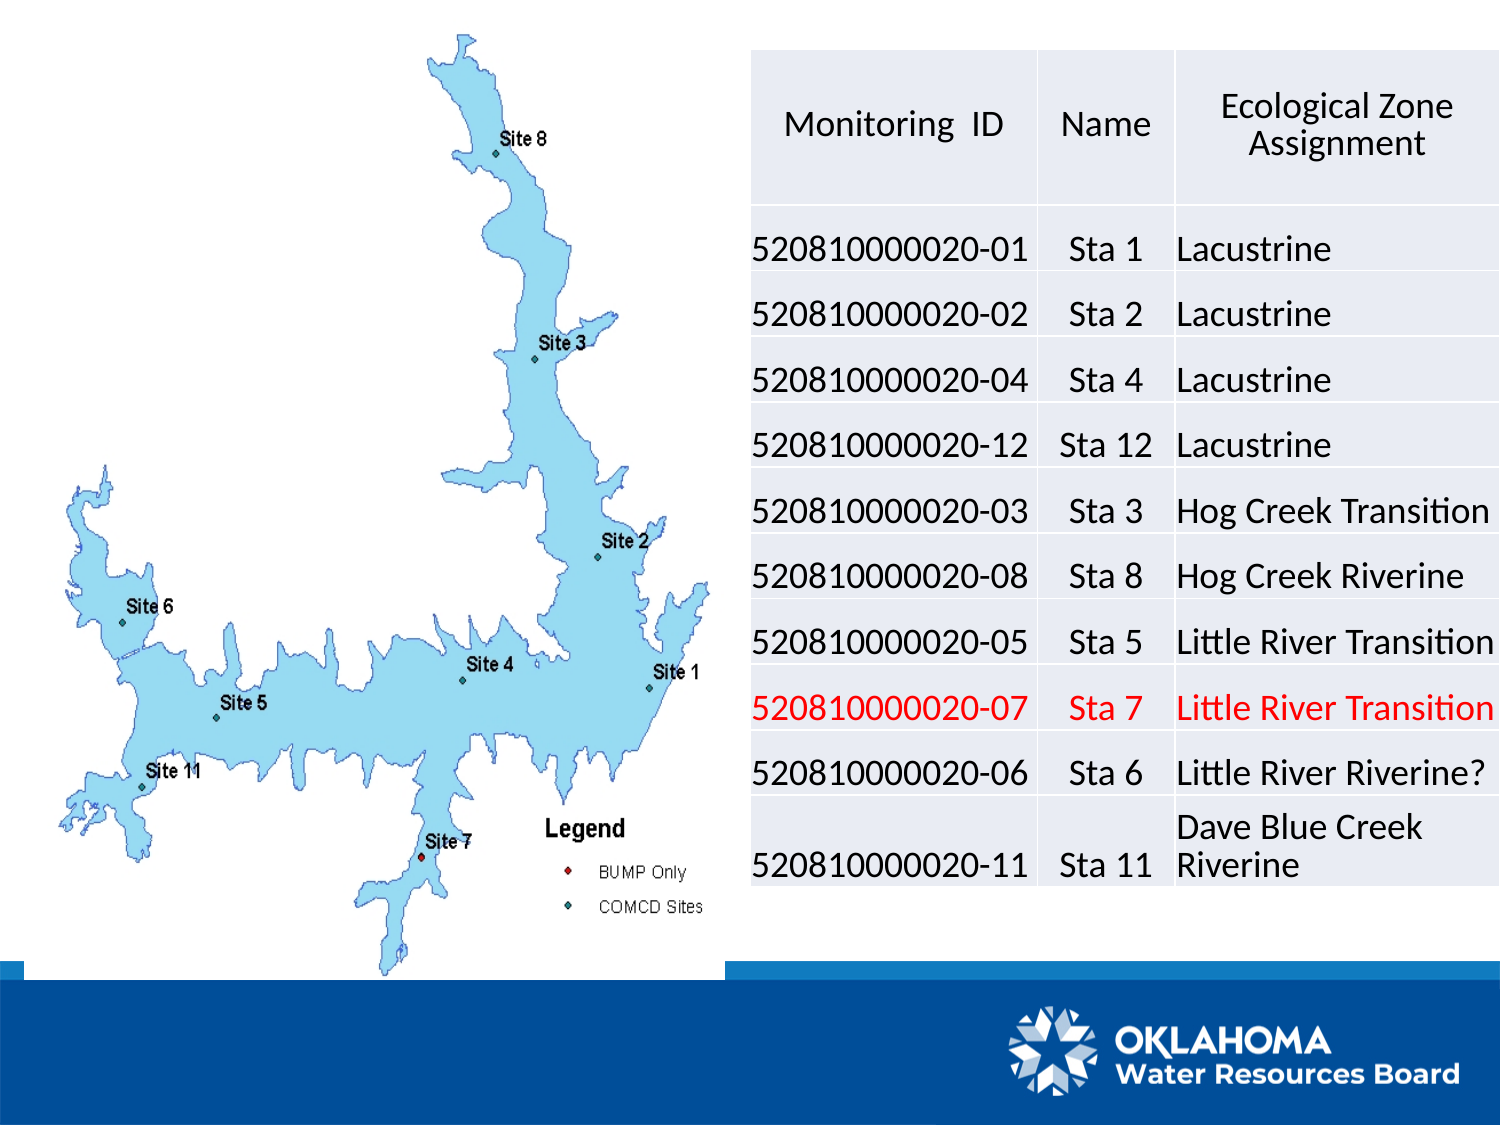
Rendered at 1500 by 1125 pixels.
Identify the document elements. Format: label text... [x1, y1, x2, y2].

table_cell Sta 1 [1038, 206, 1174, 270]
table_cell 520810000020-05 [751, 599, 1037, 663]
table_cell Sta 11 [1038, 796, 1174, 886]
table_cell 520810000020-08 [751, 534, 1037, 598]
table_header Name [1038, 50, 1174, 204]
table_cell Hog Creek Transition [1176, 468, 1499, 532]
picture [0, 1, 1500, 1125]
table_cell Hog Creek Riverine [1176, 534, 1499, 598]
table_cell Sta 7 [1038, 665, 1174, 729]
table_cell Little River Transition [1176, 599, 1499, 663]
table_cell 520810000020-07 [751, 665, 1037, 729]
table_cell Little River Transition [1176, 665, 1499, 729]
table_cell Sta 3 [1038, 468, 1174, 532]
table_cell Sta 12 [1038, 403, 1174, 466]
table_cell Sta 6 [1038, 731, 1174, 794]
table_cell Lacustrine [1176, 403, 1499, 466]
table_cell 520810000020-02 [751, 271, 1037, 335]
table_cell Little River Riverine? [1176, 731, 1499, 794]
table_cell 520810000020-11 [751, 796, 1037, 886]
table_cell Sta 8 [1038, 534, 1174, 598]
table_cell Dave Blue Creek Riverine [1176, 796, 1499, 886]
table_cell Sta 5 [1038, 599, 1174, 663]
table_header Monitoring ID [751, 50, 1037, 204]
table_header Ecological Zone Assignment [1176, 50, 1499, 204]
table_cell Lacustrine [1176, 206, 1499, 270]
table_cell Lacustrine [1176, 337, 1499, 401]
table_cell 520810000020-04 [751, 337, 1037, 401]
table_cell Sta 4 [1038, 337, 1174, 401]
table_cell Lacustrine [1176, 271, 1499, 335]
table_cell 520810000020-06 [751, 731, 1037, 794]
table_cell 520810000020-01 [751, 206, 1037, 270]
table_cell 520810000020-03 [751, 468, 1037, 532]
table_cell Sta 2 [1038, 271, 1174, 335]
table_cell 520810000020-12 [751, 403, 1037, 466]
